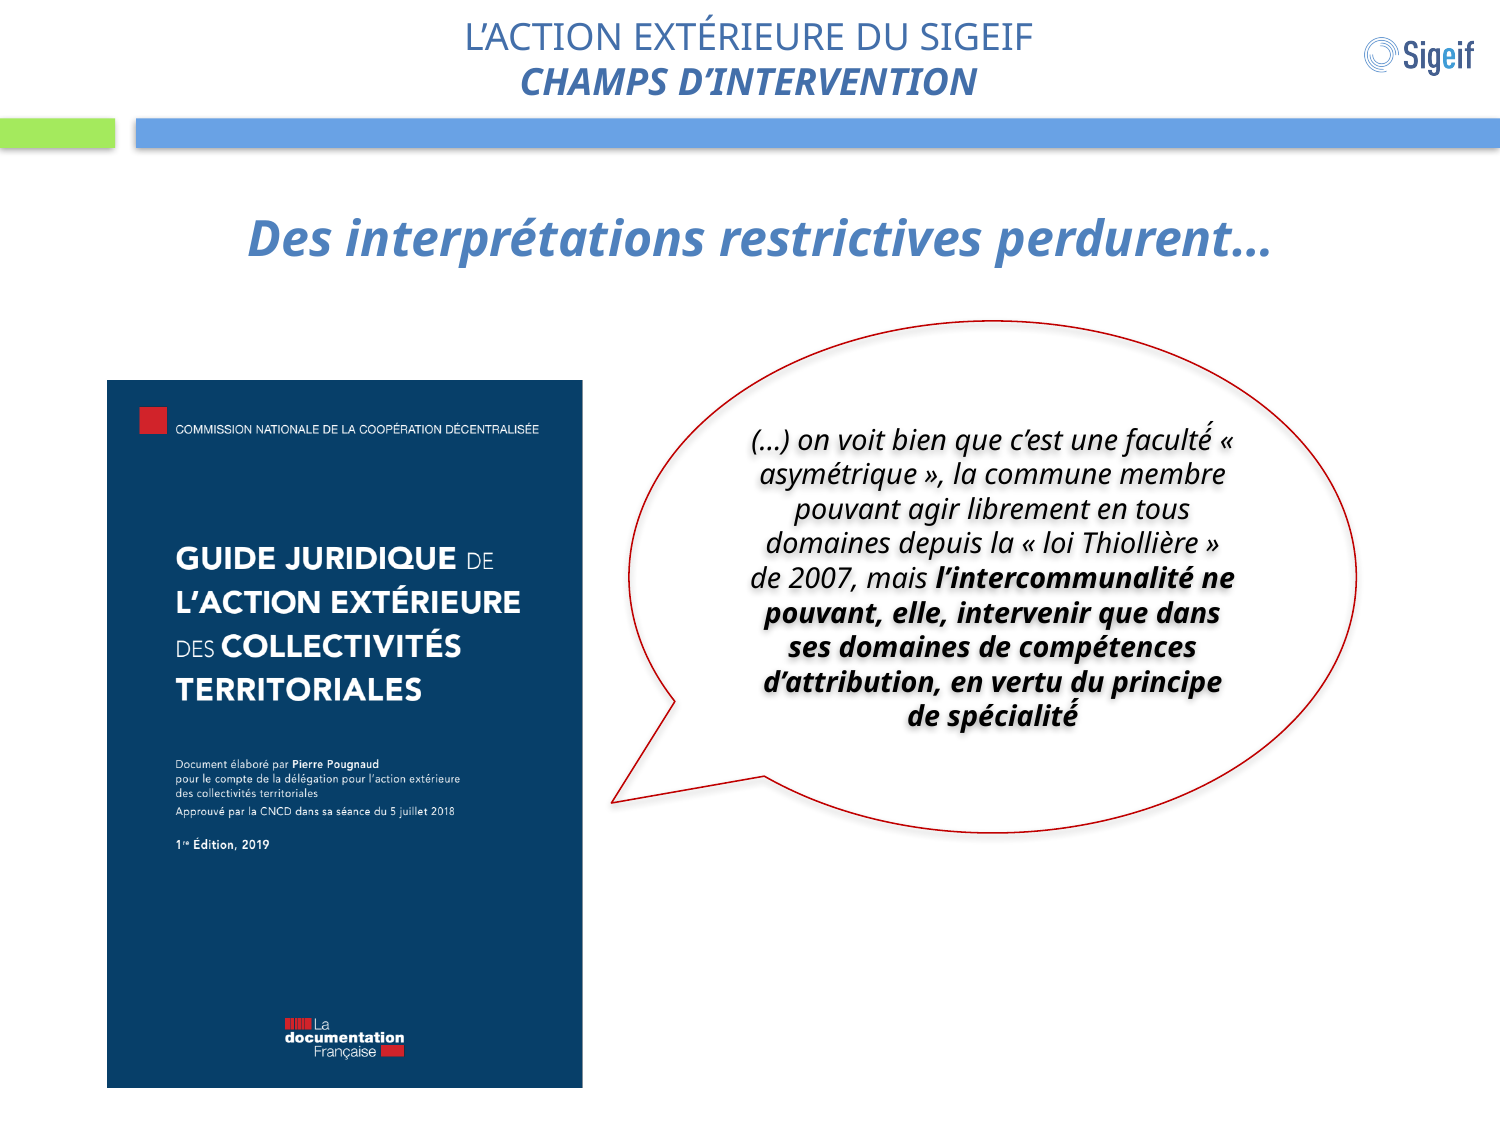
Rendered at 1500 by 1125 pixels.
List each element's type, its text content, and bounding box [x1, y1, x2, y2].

text_box Des interprétations restrictives perdurent… [22, 199, 1500, 334]
title L’action extérieure du Sigeif champs d’intervention [0, 0, 1499, 116]
picture [93, 379, 595, 1088]
text_box (…) on voit bien que c’est une faculté́ « asymétrique », la commune membre pouvant agir librement en tous domaines depuis la « loi Thiollière » de 2007, mais l’intercommunalité ne pouvant, elle, intervenir que dans ses domaines de compétences d’attribution, en vertu du principe de spécialité́ [610, 334, 1358, 834]
